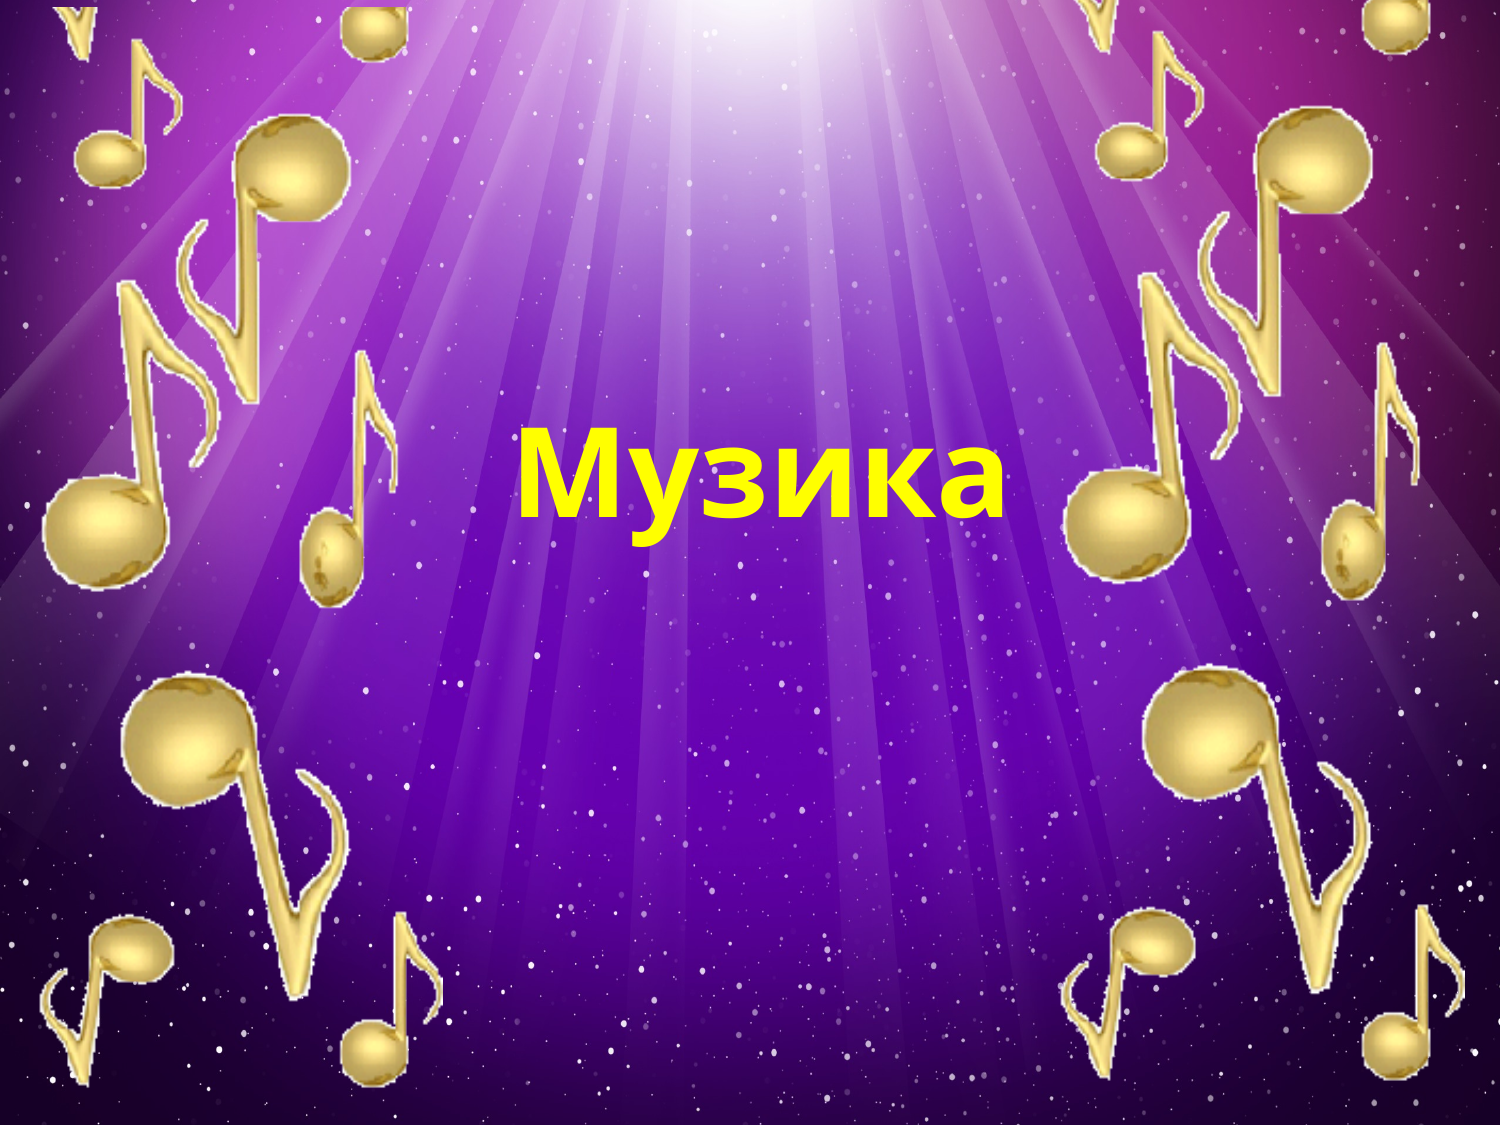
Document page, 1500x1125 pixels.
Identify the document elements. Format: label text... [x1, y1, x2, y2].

picture [0, 0, 1500, 1125]
text_box Музика [495, 385, 1016, 550]
